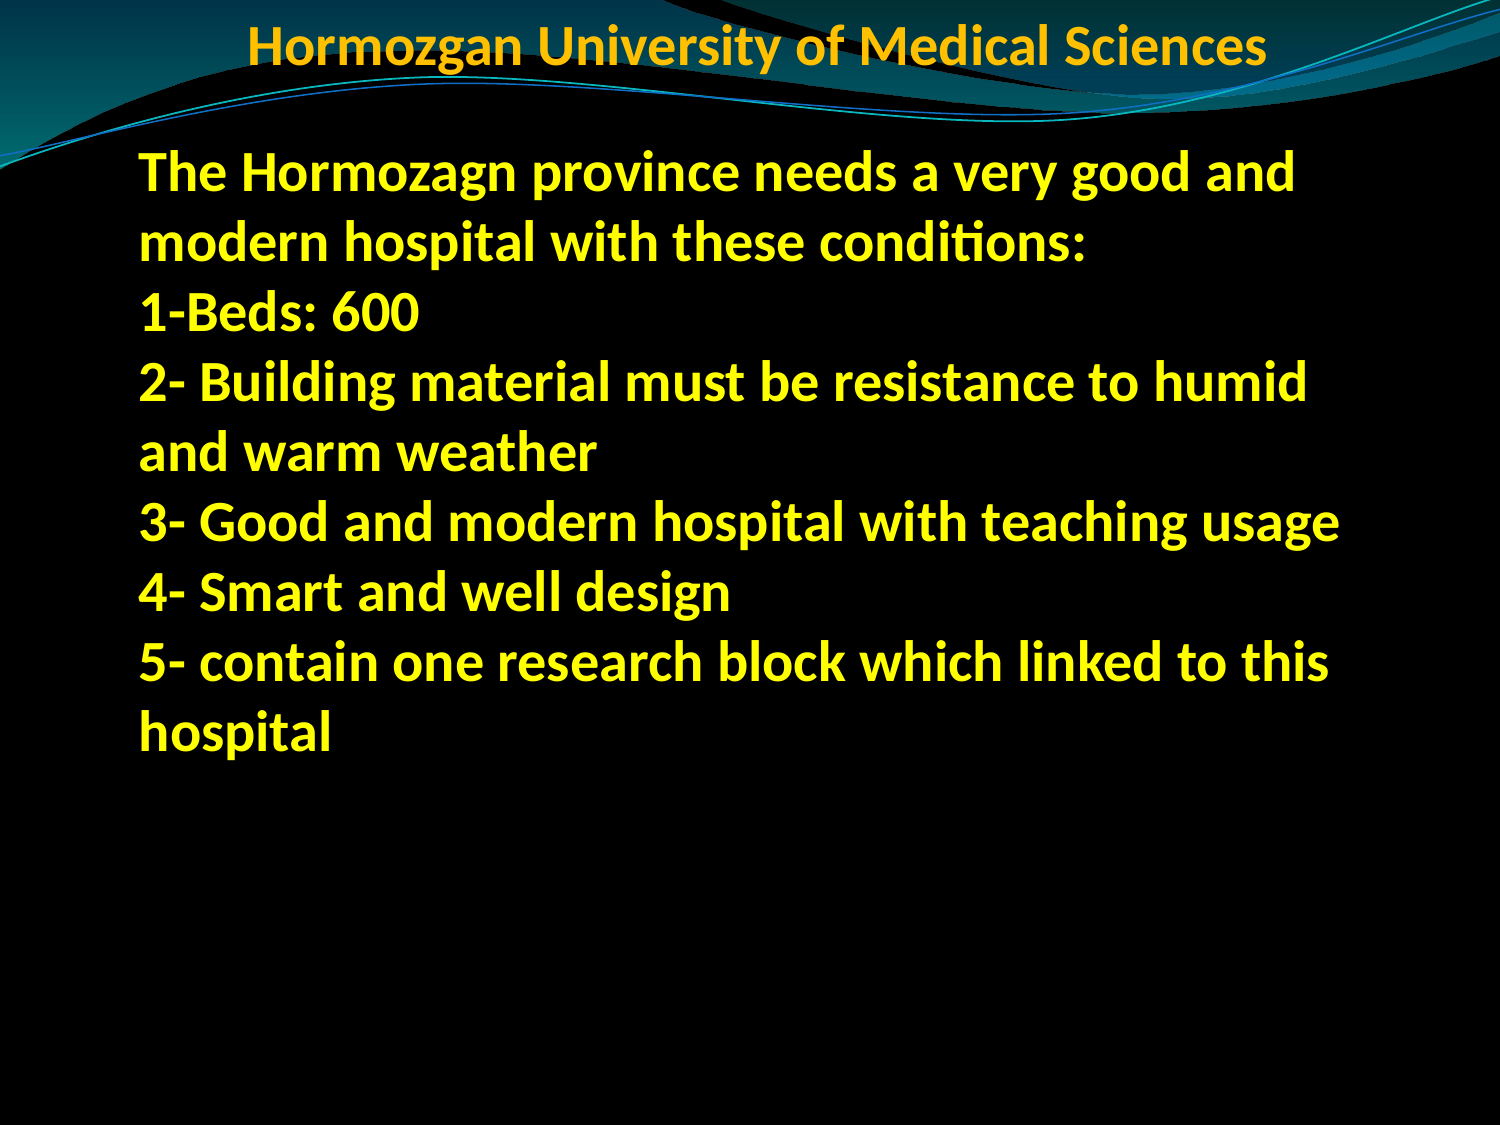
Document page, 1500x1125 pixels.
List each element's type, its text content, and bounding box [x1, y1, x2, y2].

text_box Hormozgan University of Medical Sciences [0, 0, 1500, 85]
text_box The Hormozagn province needs a very good and modern hospital with these conditions: 1-Beds: 600 2- Building material must be resistance to humid and warm weather 3- Good and modern hospital with teaching usage 4- Smart and well design 5- contain one research block which linked to this hospital [123, 125, 1418, 1125]
